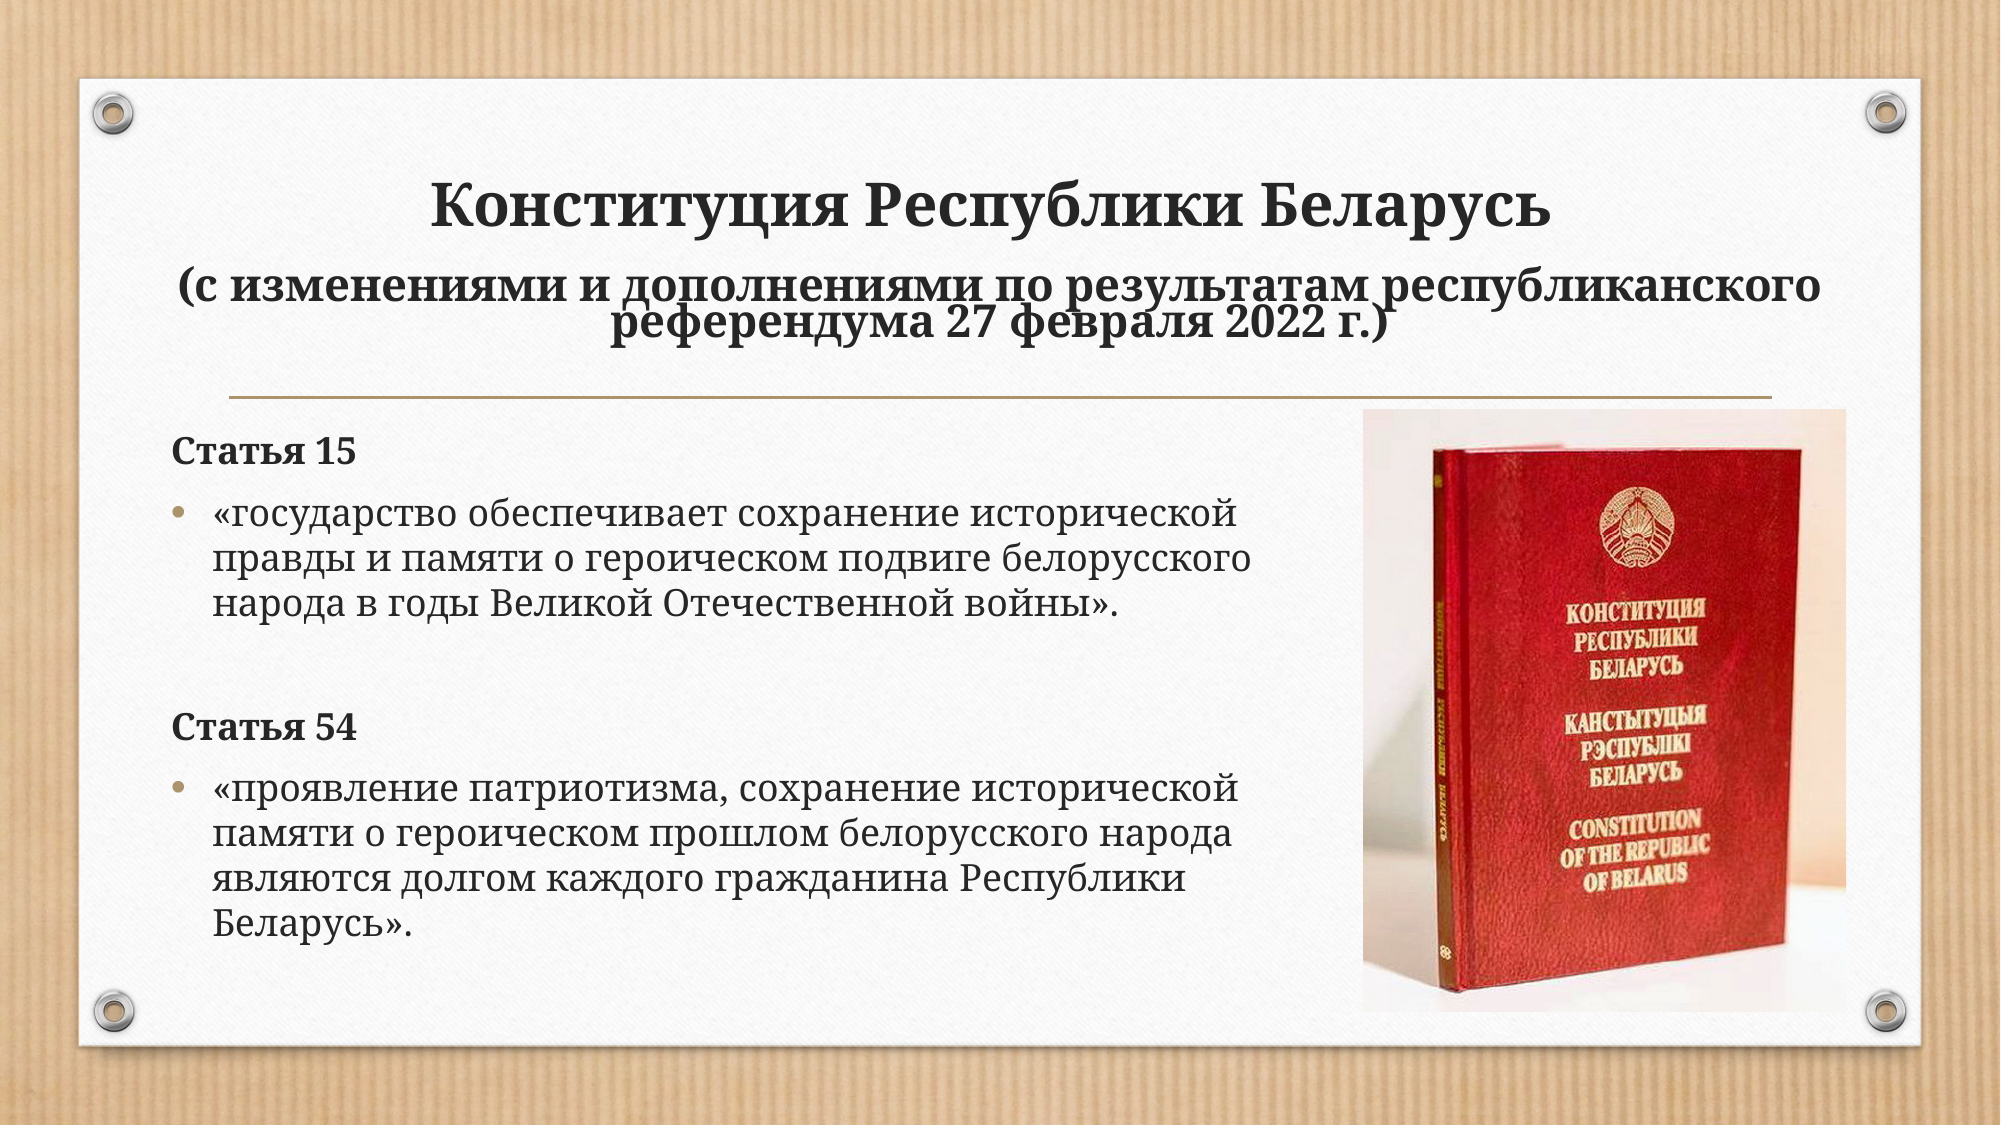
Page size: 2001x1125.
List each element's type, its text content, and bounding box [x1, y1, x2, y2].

picture [0, 0, 2001, 1125]
title Конституция Республики Беларусь (с изменениями и дополнениями по результатам республиканского референдума 27 февраля 2022 г.) [113, 194, 1886, 409]
list Статья 15 «государство обеспечивает сохранение исторической правды и памяти о героическом подвиге белорусского народа в годы Великой Отечественной войны». Статья 54 «проявление патриотизма, сохранение исторической памяти о героическом прошлом белорусского народа являются долгом каждого гражданина Республики Беларусь». [155, 419, 1337, 964]
